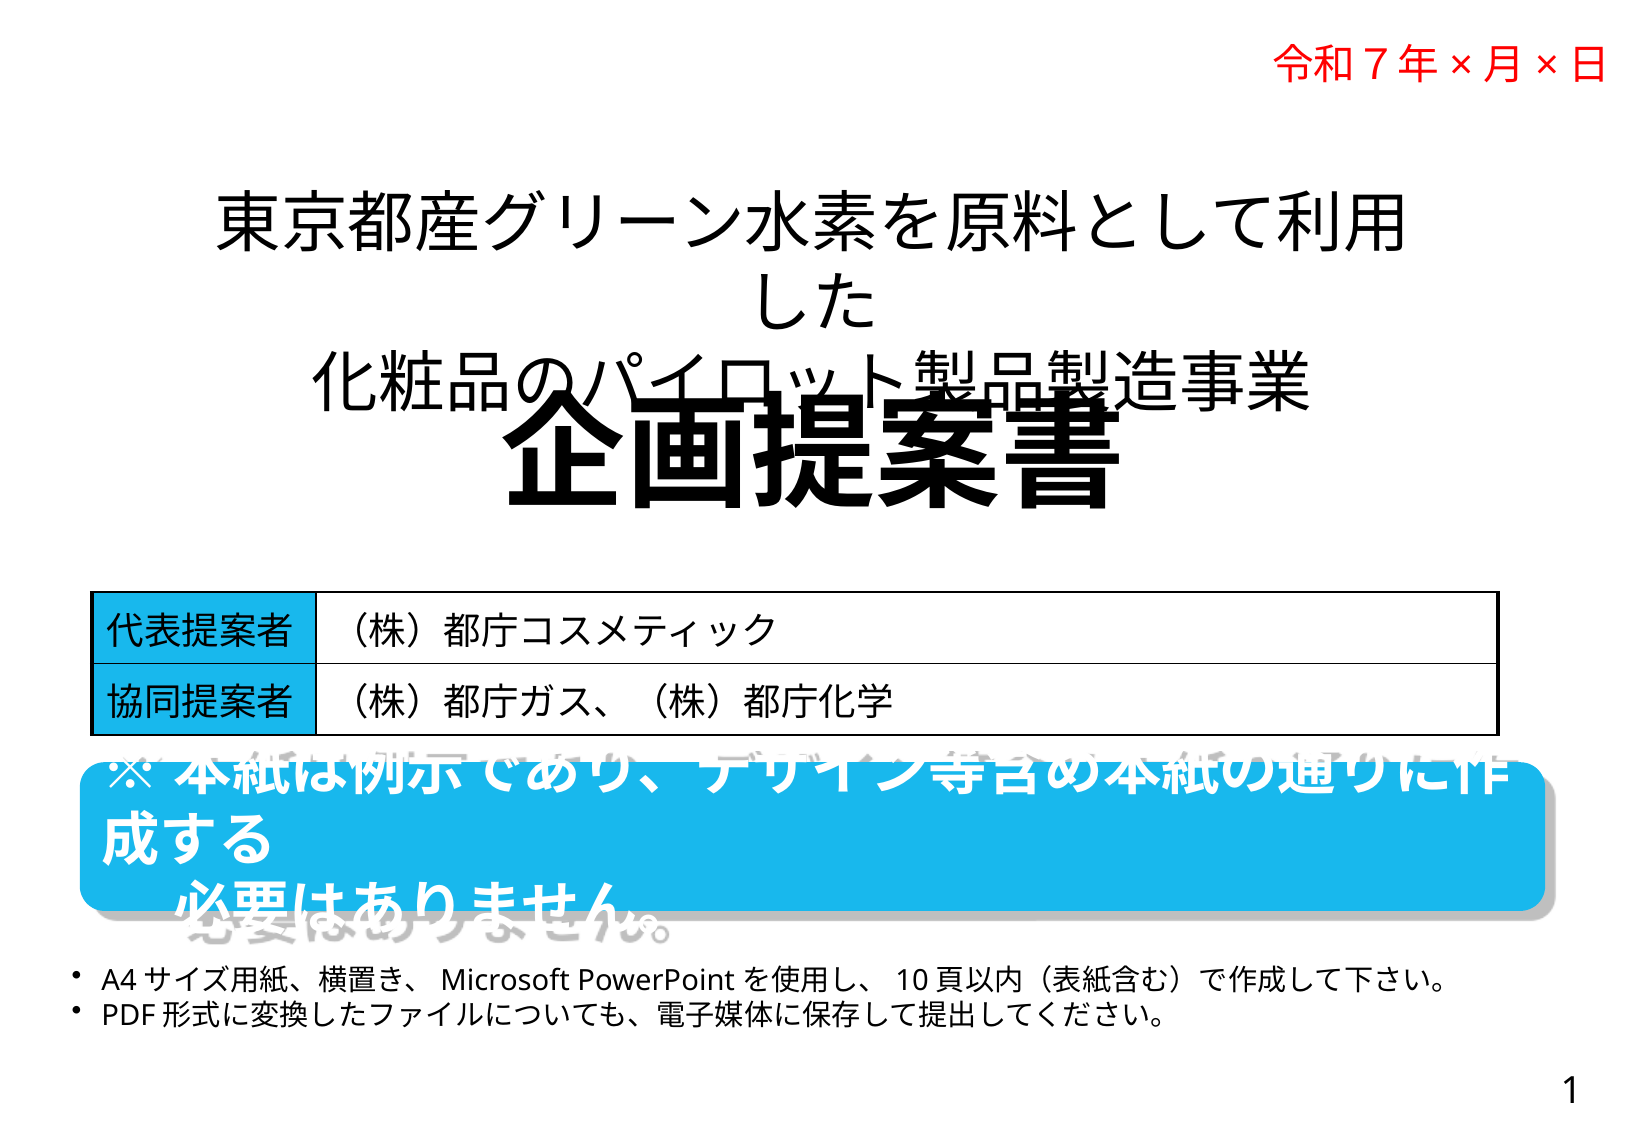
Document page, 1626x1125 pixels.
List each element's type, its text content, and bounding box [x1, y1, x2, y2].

table_header 代表提案者 [94, 593, 315, 663]
text_box 令和７年×月×日 [1257, 30, 1625, 96]
text_box A4サイズ用紙、横置き、Microsoft PowerPointを使用し、10頁以内（表紙含む）で作成して下さい。 PDF形式に変換したファイルについても、電子媒体に保存して提出してください。 [56, 953, 1498, 1039]
text_box 企画提案書 [481, 365, 1144, 531]
table_cell 協同提案者 [94, 664, 315, 734]
text_box ※本紙は例示であり、デザイン等含め本紙の通りに作成する 必要はありません。 [79, 762, 1546, 911]
table_cell （株）都庁ガス、（株）都庁化学 [317, 664, 1496, 734]
table_header （株）都庁コスメティック [317, 593, 1496, 663]
text_box 東京都産グリーン水素を原料として利用した 化粧品のパイロット製品製造事業 [198, 92, 1427, 427]
